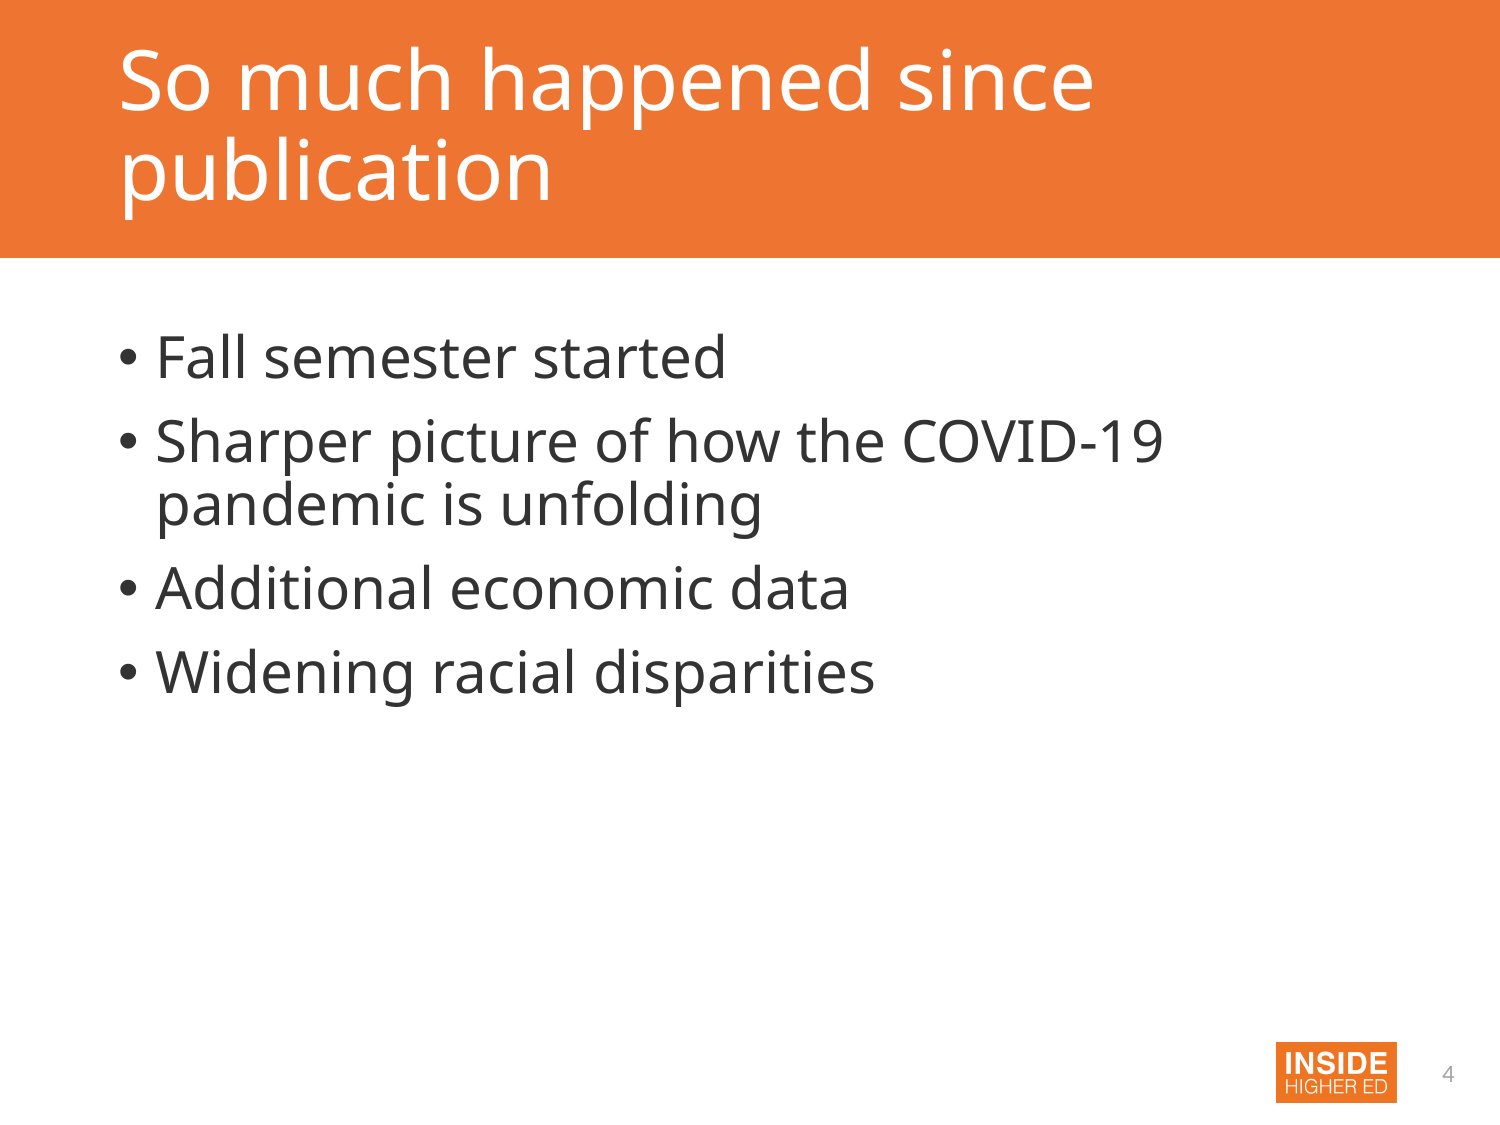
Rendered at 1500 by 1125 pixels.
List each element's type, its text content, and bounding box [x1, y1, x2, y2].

list Fall semester started Sharper picture of how the COVID-19 pandemic is unfolding Additional economic data Widening racial disparities [103, 321, 1397, 992]
title So much happened since publication [103, 0, 1397, 256]
picture [1276, 1042, 1397, 1103]
